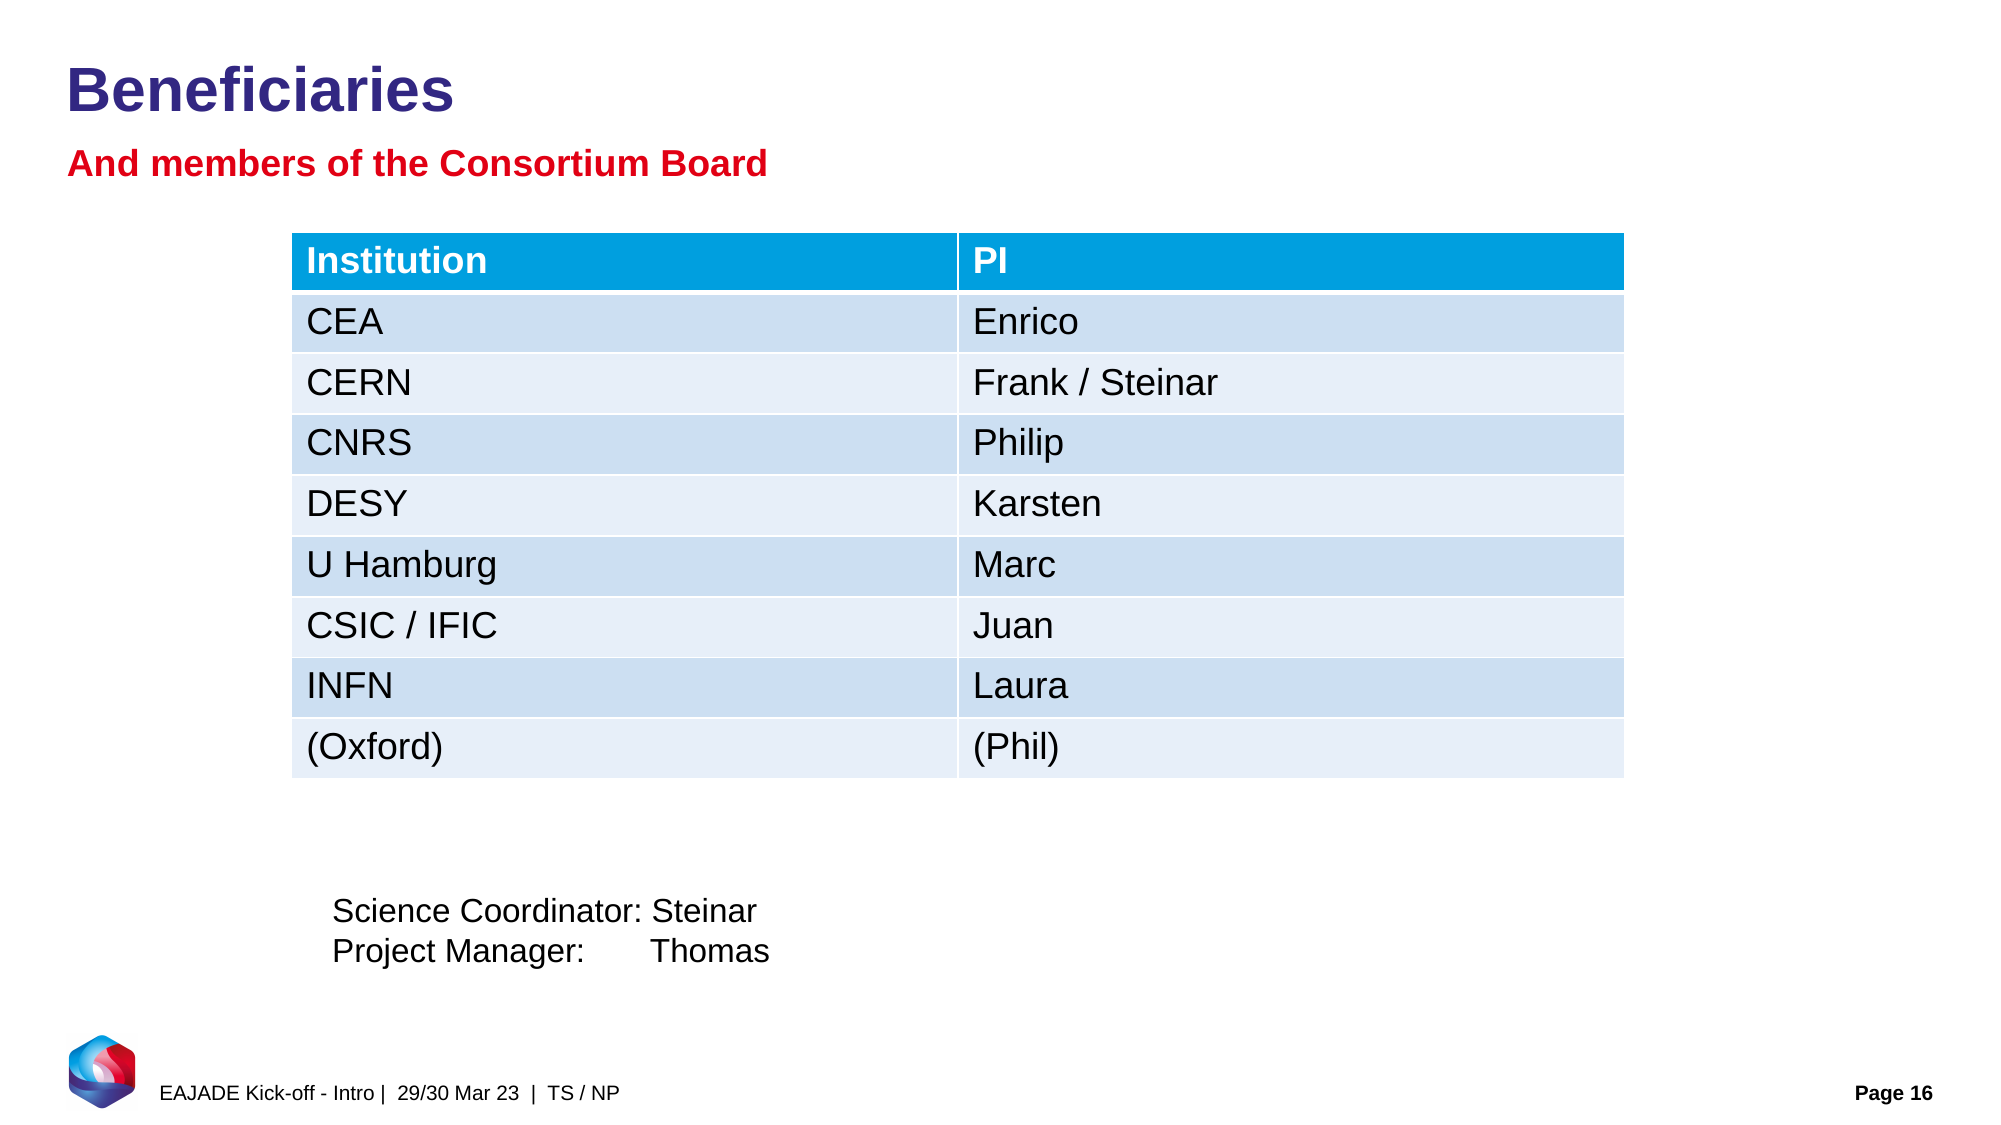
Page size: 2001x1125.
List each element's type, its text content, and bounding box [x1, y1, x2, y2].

table_cell Philip [959, 415, 1624, 474]
table_cell Juan [959, 598, 1624, 657]
footer EAJADE Kick-off - Intro | 29/30 Mar 23 | TS / NP [159, 1079, 1792, 1111]
table_header PI [959, 233, 1624, 290]
table_cell (Phil) [959, 719, 1624, 778]
table_cell DESY [292, 476, 957, 535]
table_cell Karsten [959, 476, 1624, 535]
title Beneficiaries [66, 57, 1933, 132]
picture [66, 1033, 138, 1111]
table_cell CSIC / IFIC [292, 598, 957, 657]
table_cell Frank / Steinar [959, 354, 1624, 413]
table_cell Enrico [959, 295, 1624, 352]
table_cell Marc [959, 537, 1624, 596]
table_cell (Oxford) [292, 719, 957, 778]
table_header Institution [292, 233, 957, 290]
table_cell U Hamburg [292, 537, 957, 596]
text_box Science Coordinator: Steinar Project Manager: Thomas [317, 881, 786, 976]
table_cell CNRS [292, 415, 957, 474]
table_cell INFN [292, 658, 957, 717]
table_cell CEA [292, 295, 957, 352]
list And members of the Consortium Board [66, 134, 1933, 197]
table_cell Laura [959, 658, 1624, 717]
table_cell CERN [292, 354, 957, 413]
